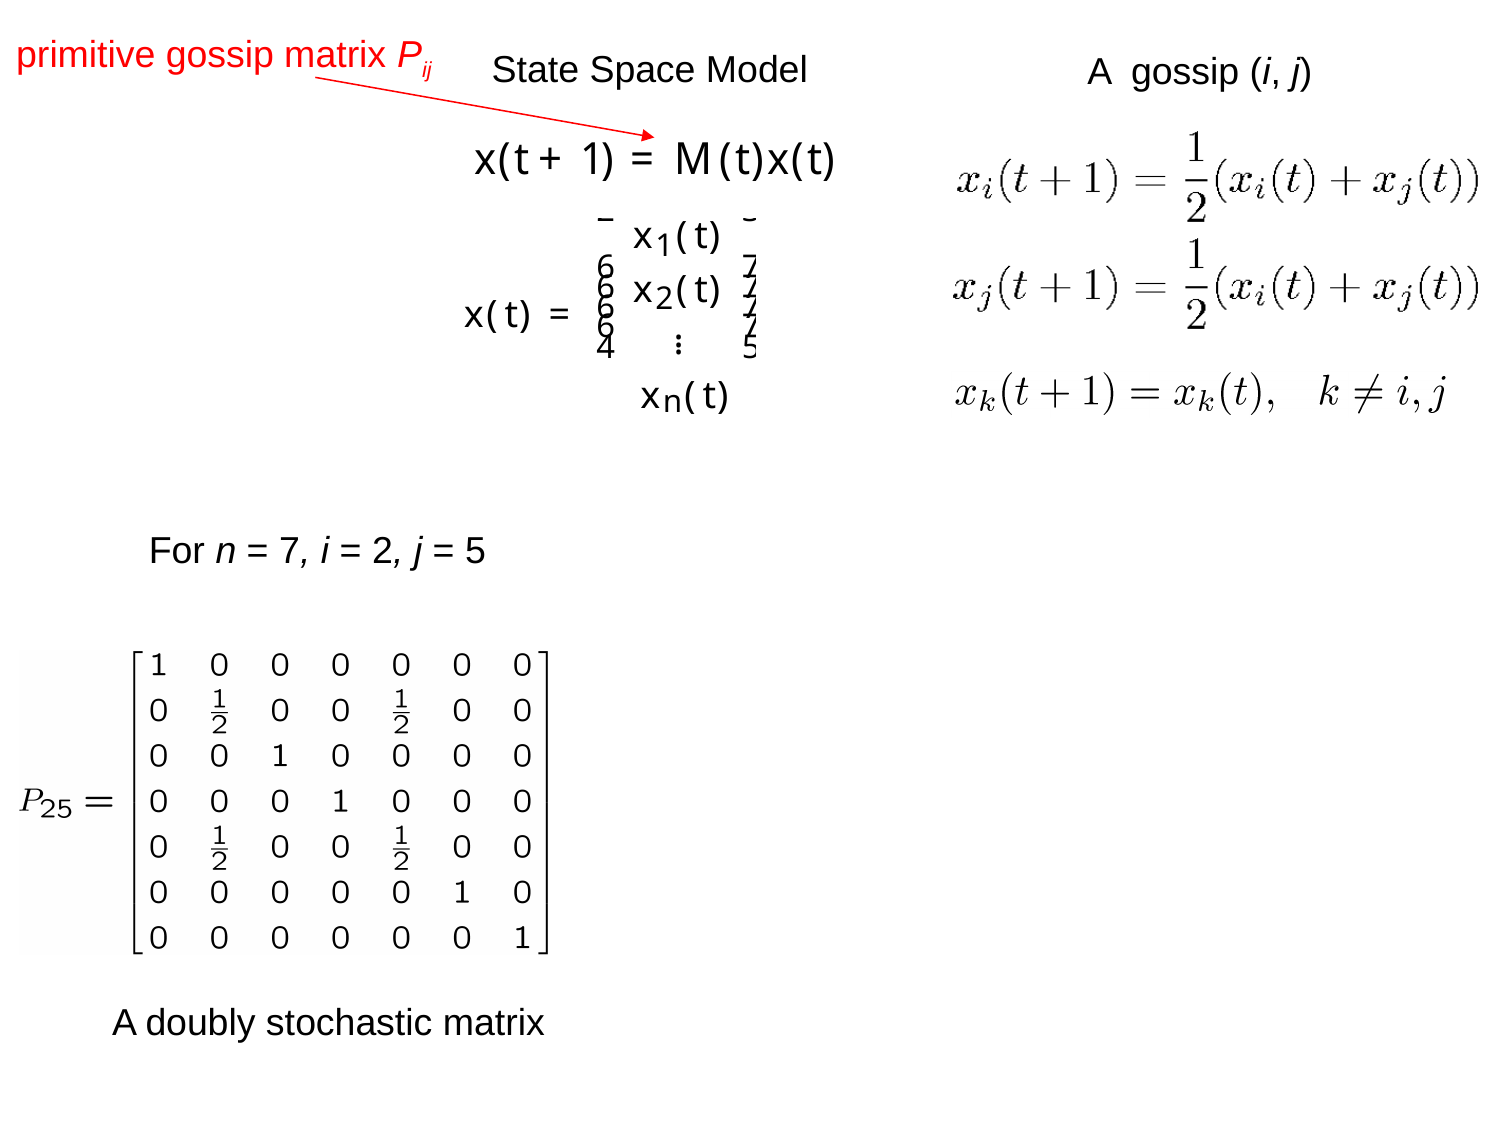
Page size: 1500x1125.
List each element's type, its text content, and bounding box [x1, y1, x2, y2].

picture [951, 371, 1448, 418]
text_box A gossip (i, j) [1072, 39, 1328, 100]
picture [468, 137, 841, 192]
picture [953, 128, 1481, 223]
picture [462, 218, 756, 419]
picture [951, 236, 1480, 330]
text_box For n = 7, i = 2, j = 5 [134, 518, 502, 579]
picture [18, 650, 549, 955]
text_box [0, 22, 655, 138]
text_box State Space Model [659, 37, 823, 98]
text_box A doubly stochastic matrix [97, 990, 560, 1051]
